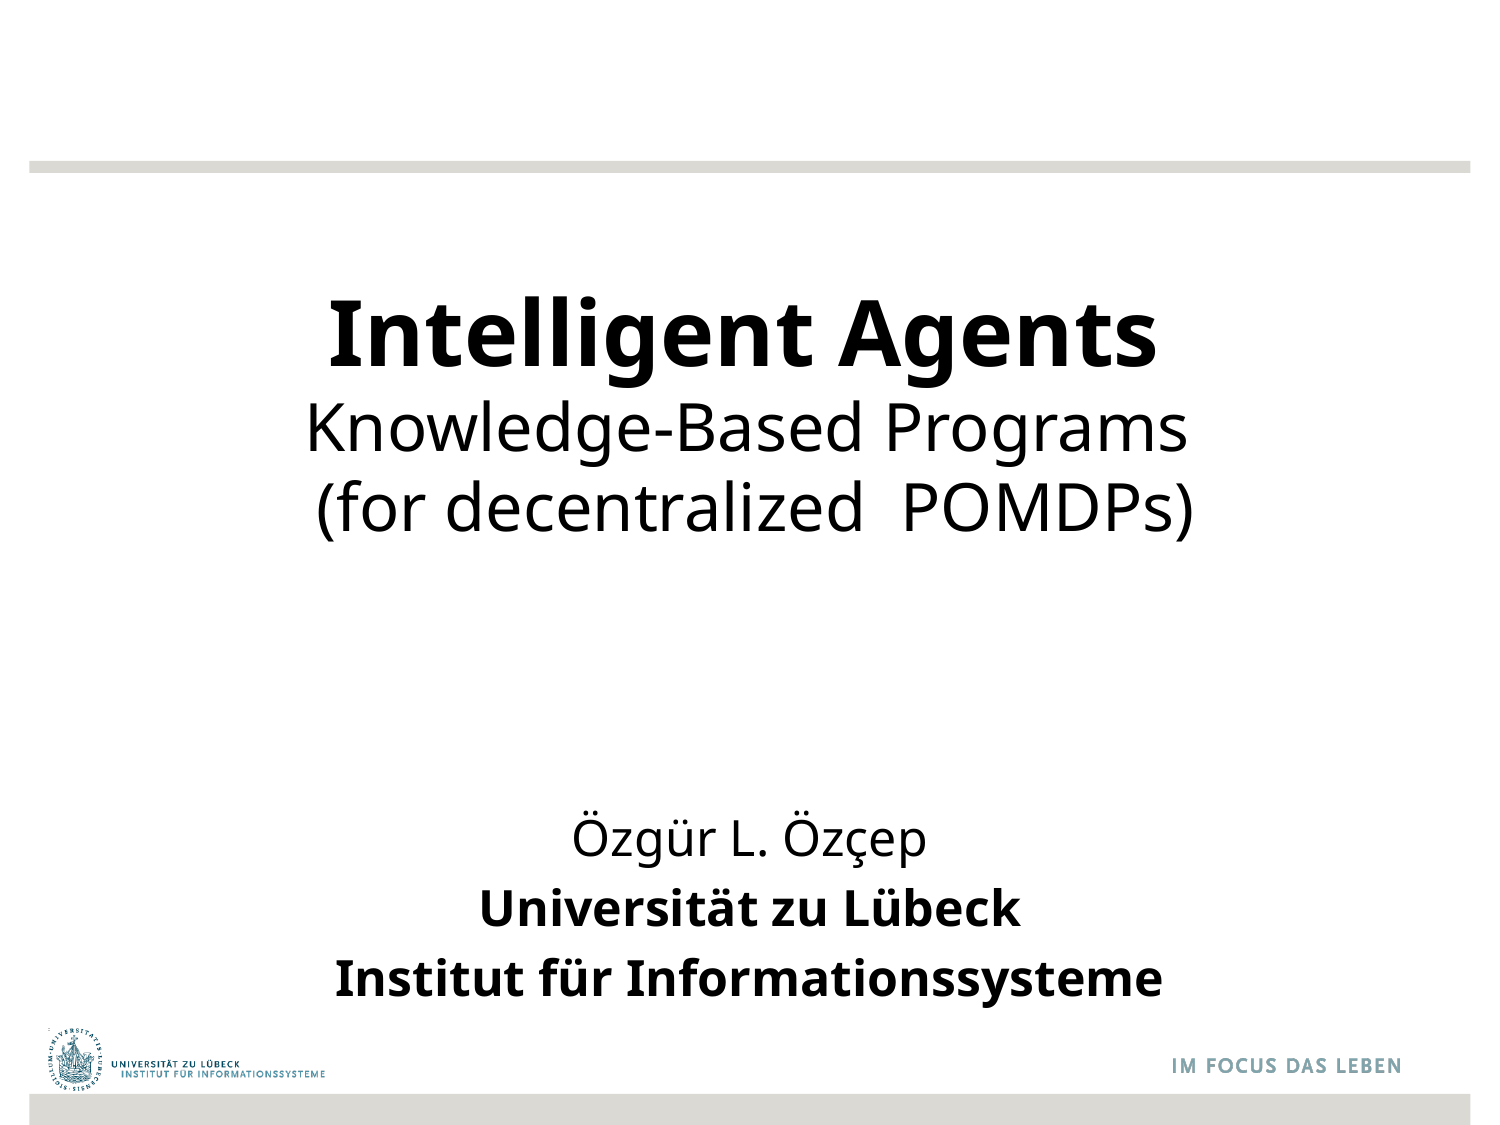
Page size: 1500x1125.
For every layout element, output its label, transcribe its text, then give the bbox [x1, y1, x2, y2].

subtitle Özgür L. Özçep Universität zu Lübeck Institut für Informationssysteme [225, 798, 1275, 1087]
title Intelligent Agents Knowledge-Based Programs (for decentralized POMDPs) [77, 267, 1436, 509]
picture [1275, 1058, 1400, 1073]
